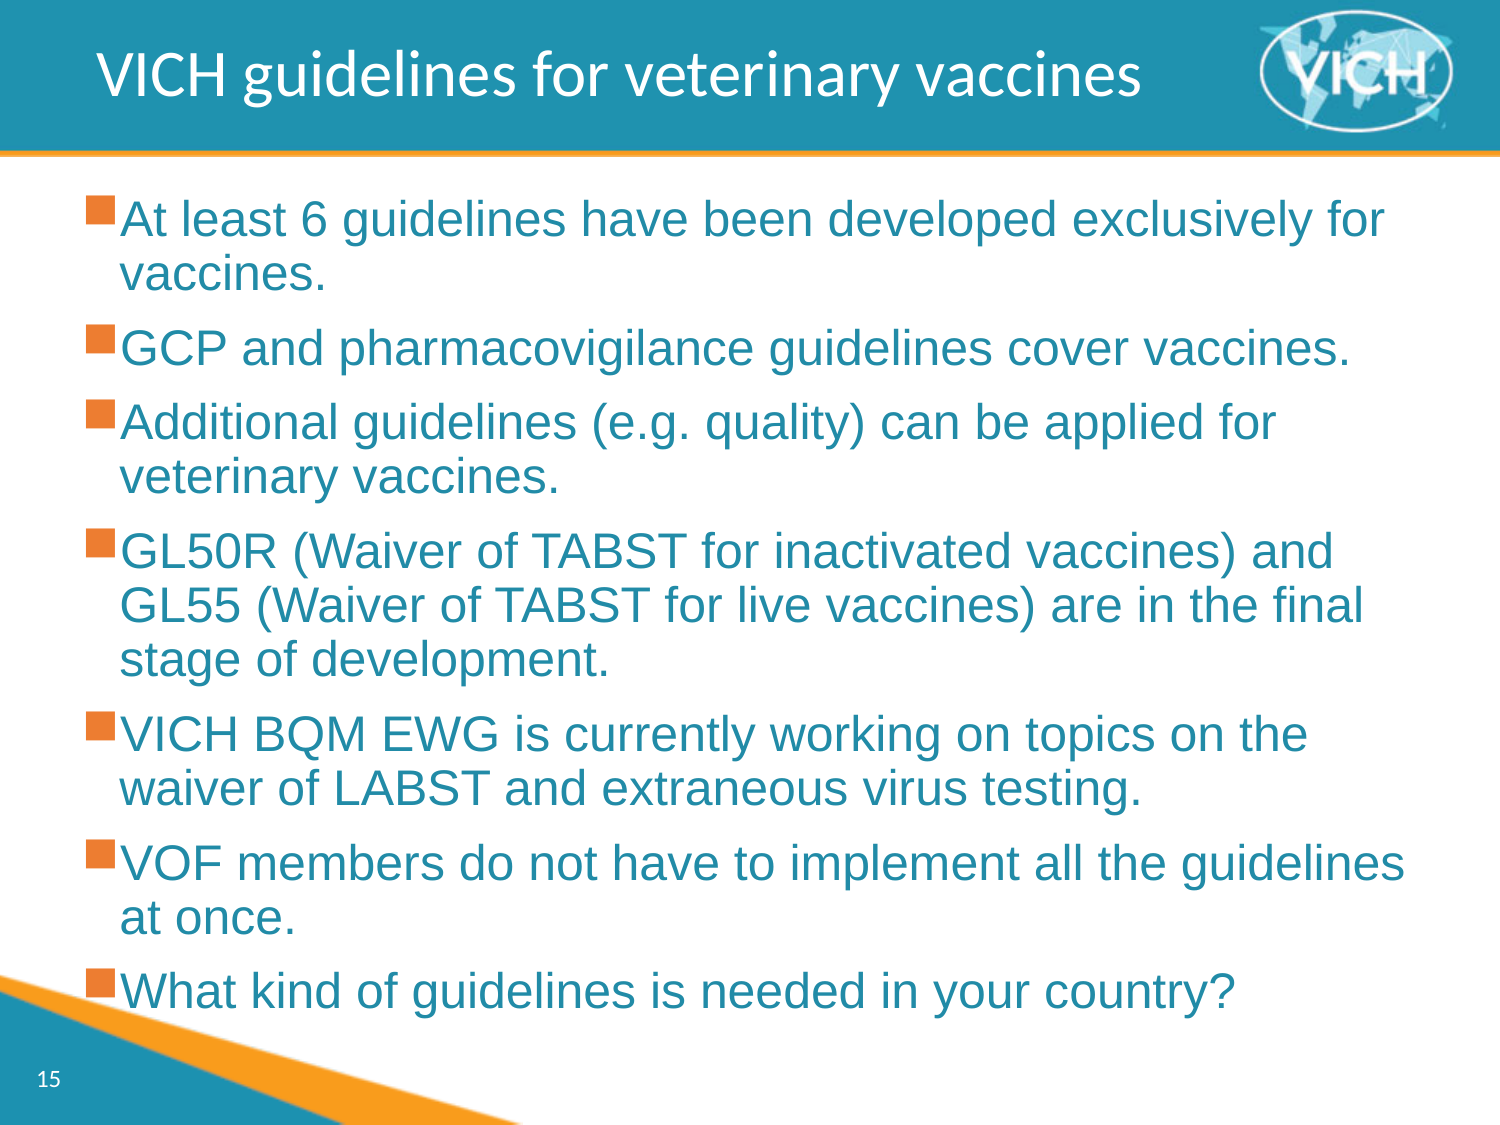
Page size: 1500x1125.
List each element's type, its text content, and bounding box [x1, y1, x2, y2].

text_box VICH guidelines for veterinary vaccines [81, 31, 1212, 115]
picture [0, 974, 523, 1125]
text_box At least 6 guidelines have been developed exclusively for vaccines. GCP and pharmacovigilance guidelines cover vaccines. Additional guidelines (e.g. quality) can be applied for veterinary vaccines. GL50R (Waiver of TABST for inactivated vaccines) and GL55 (Waiver of TABST for live vaccines) are in the final stage of development. VICH BQM EWG is currently working on topics on the waiver of LABST and extraneous virus testing. VOF members do not have to implement all the guidelines at once. What kind of guidelines is needed in your country? [67, 185, 1443, 1058]
picture [0, 0, 1500, 157]
